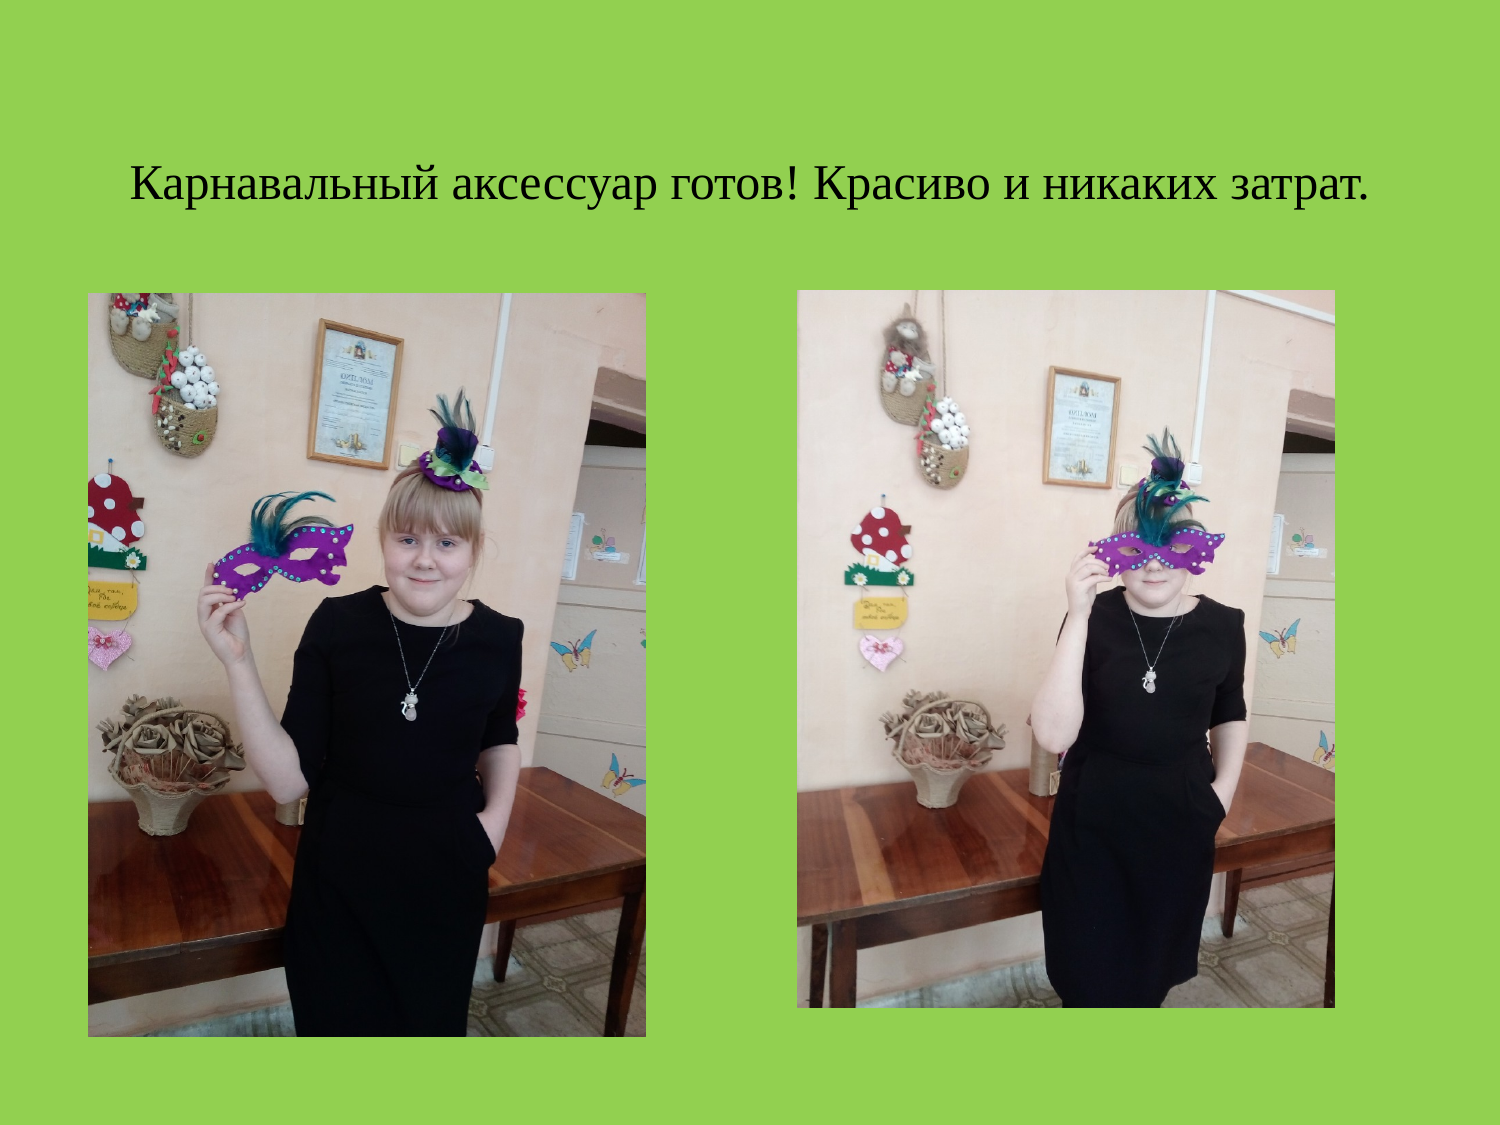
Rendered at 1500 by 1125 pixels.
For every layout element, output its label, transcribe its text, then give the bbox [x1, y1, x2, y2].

title Карнавальный аксессуар готов! Красиво и никаких затрат. [75, 45, 1425, 315]
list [88, 293, 646, 1037]
picture [796, 290, 1335, 1008]
